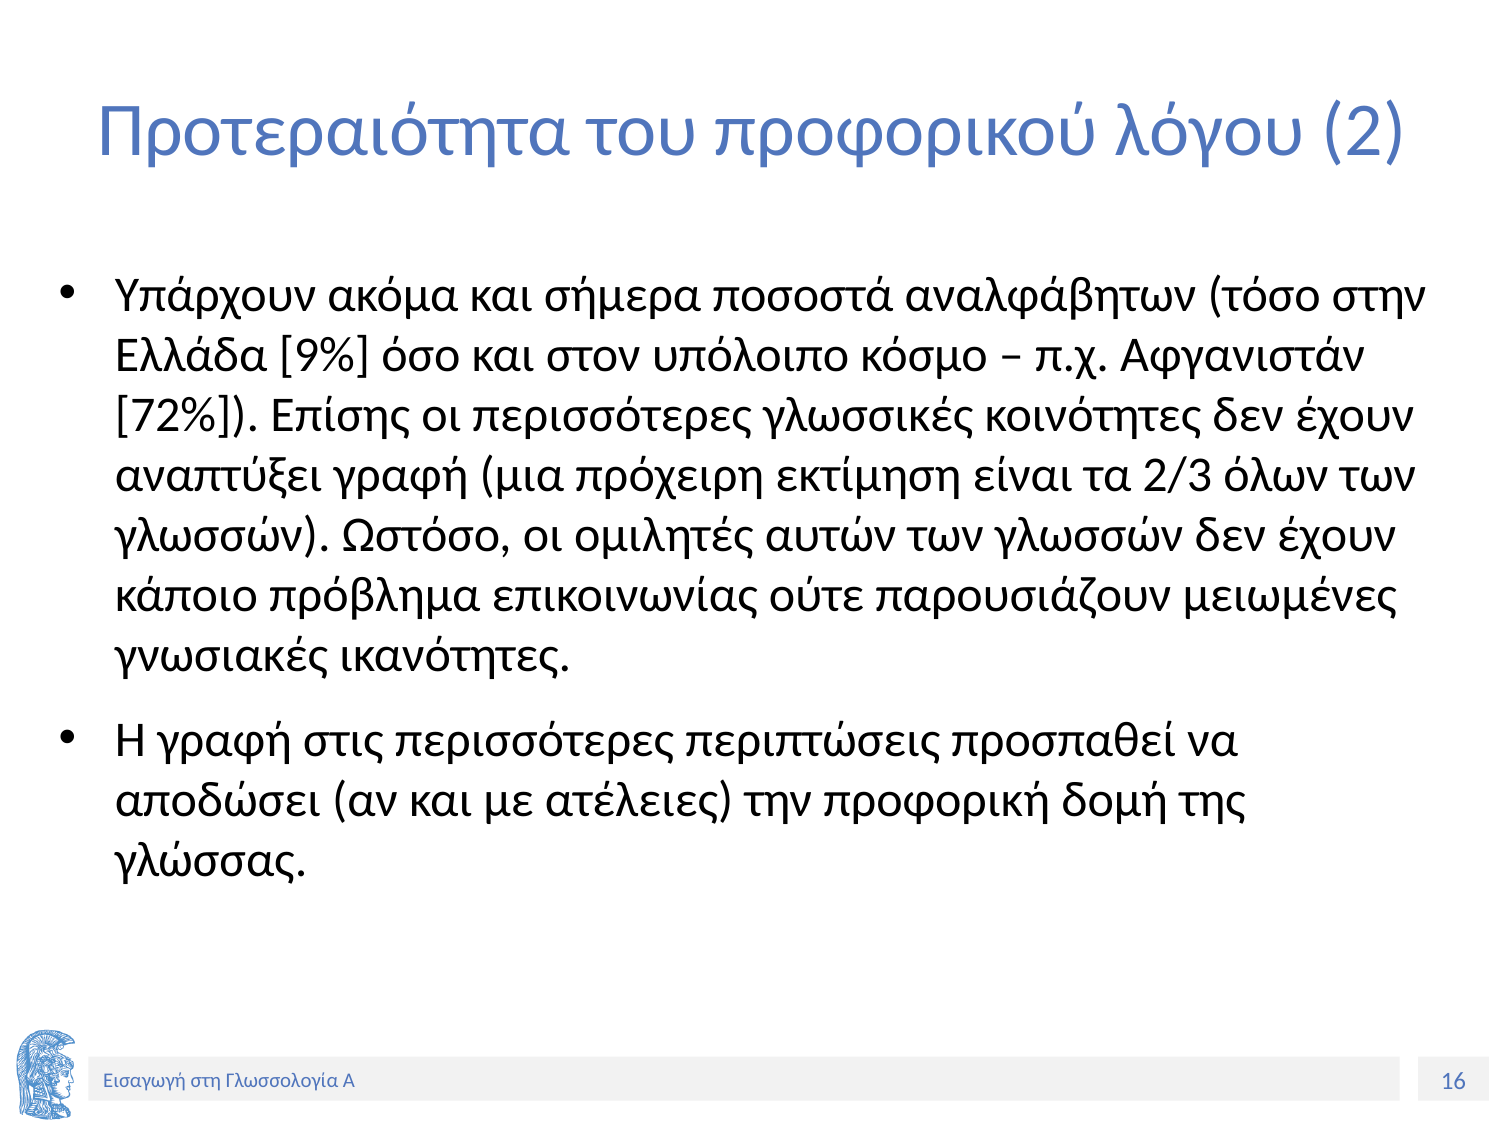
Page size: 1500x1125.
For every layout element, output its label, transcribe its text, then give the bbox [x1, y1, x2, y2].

title Προτεραιότητα του προφορικού λόγου (2) [77, 30, 1428, 219]
picture [9, 1026, 81, 1120]
list Υπάρχουν ακόμα και σήμερα ποσοστά αναλφάβητων (τόσο στην Ελλάδα [9%] όσο και στον υπόλοιπο κόσμο – π.χ. Αφγανιστάν [72%]). Επίσης οι περισσότερες γλωσσικές κοινότητες δεν έχουν αναπτύξει γραφή (μια πρόχειρη εκτίμηση είναι τα 2/3 όλων των γλωσσών). Ωστόσο, οι ομιλητές αυτών των γλωσσών δεν έχουν κάποιο πρόβλημα επικοινωνίας ούτε παρουσιάζουν μειωμένες γνωσιακές ικανότητες. Η γραφή στις περισσότερες περιπτώσεις προσπαθεί να αποδώσει (αν και με ατέλειες) την προφορική δομή της γλώσσας. [43, 253, 1461, 1035]
